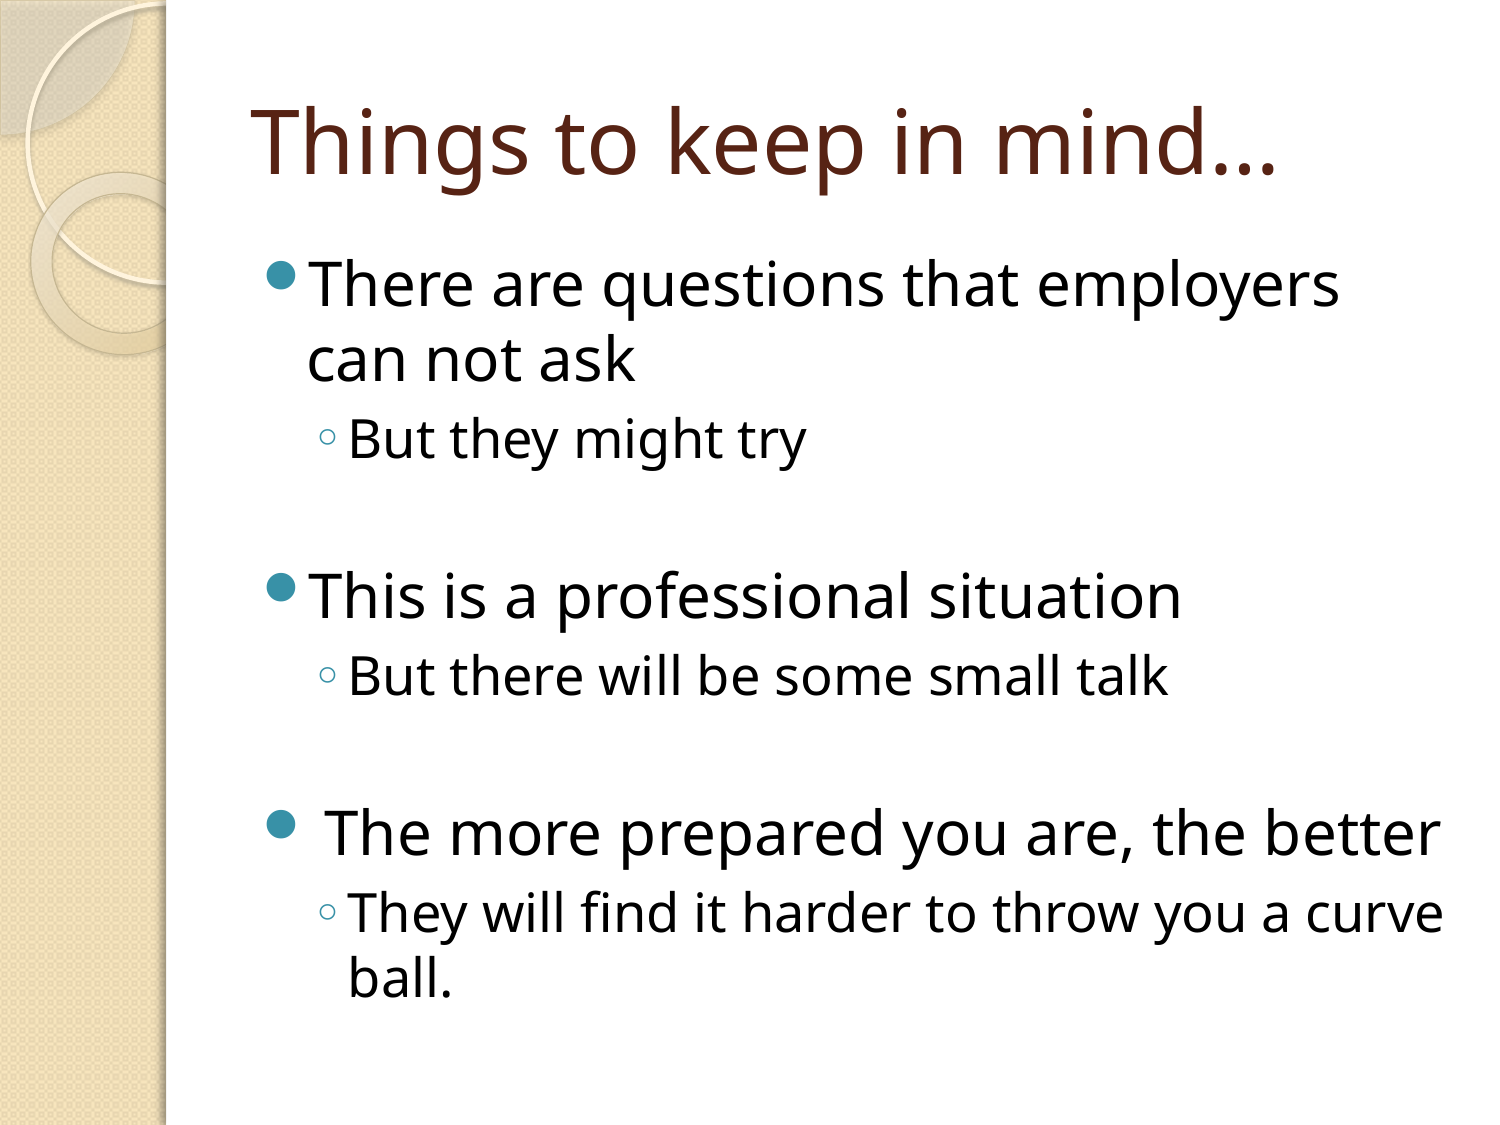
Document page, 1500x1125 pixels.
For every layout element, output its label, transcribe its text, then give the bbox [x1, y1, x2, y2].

title Things to keep in mind… [235, 45, 1466, 233]
list There are questions that employers can not ask But they might try This is a professional situation But there will be some small talk The more prepared you are, the better They will find it harder to throw you a curve ball. [235, 237, 1466, 1025]
